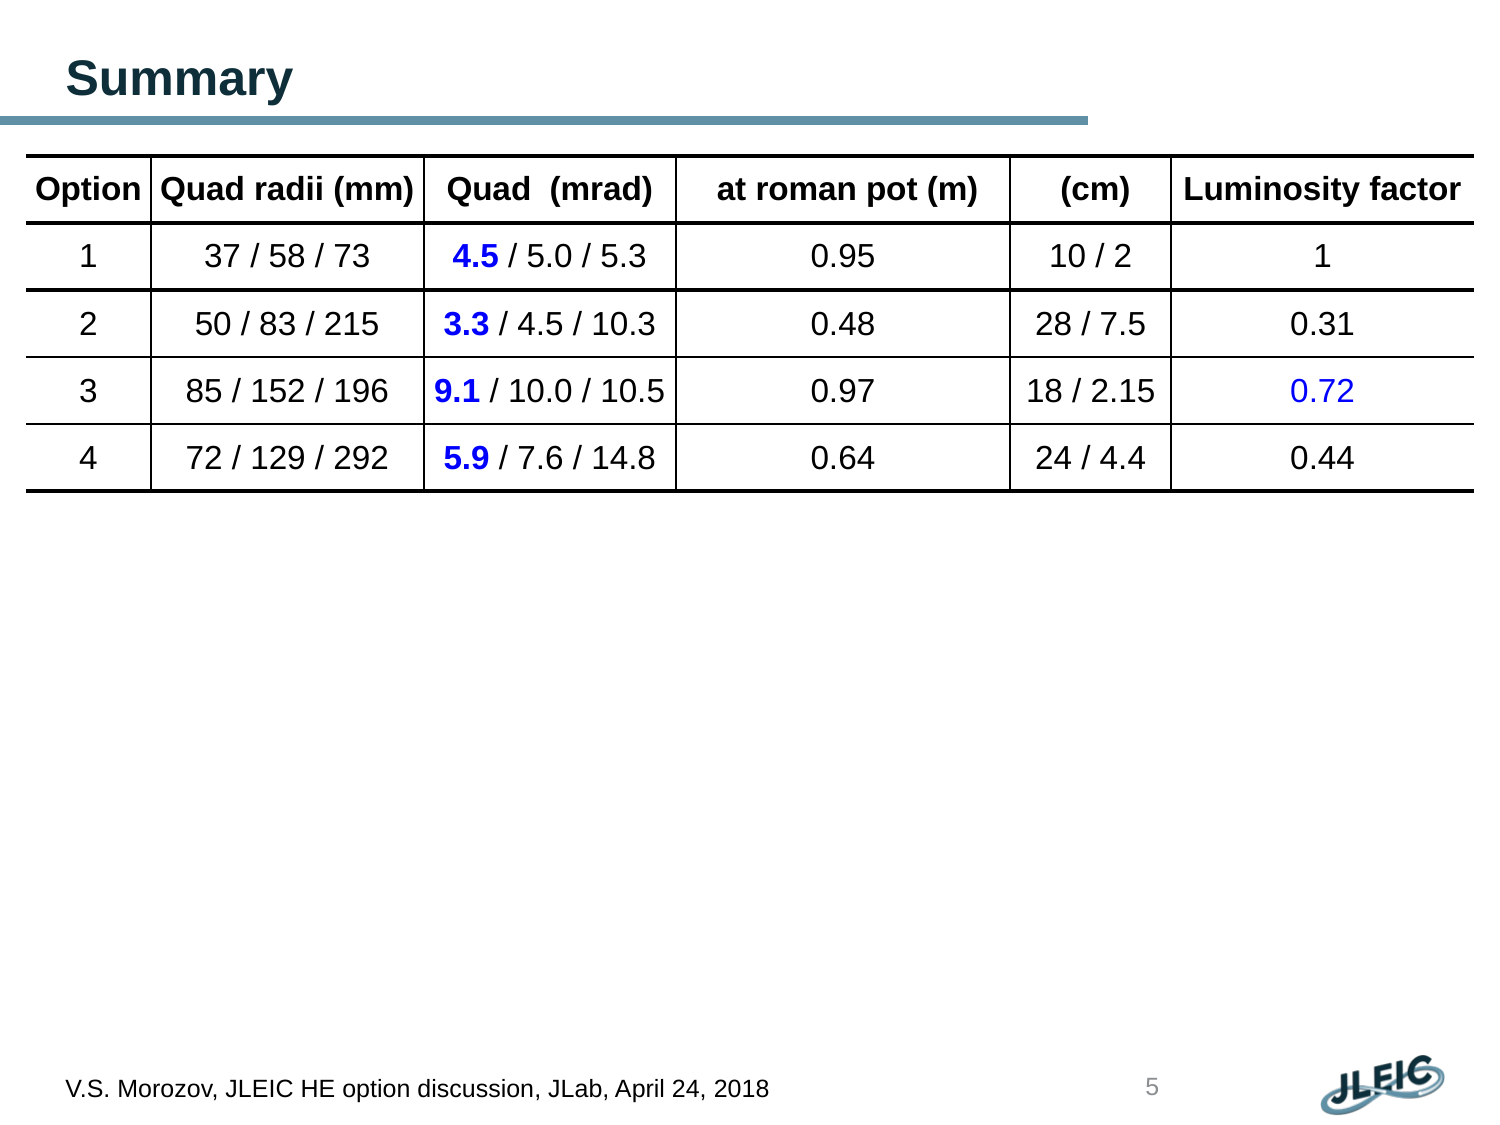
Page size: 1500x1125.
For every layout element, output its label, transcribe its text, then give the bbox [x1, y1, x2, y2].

picture [1316, 1051, 1449, 1119]
slide_number 5 [1108, 1060, 1197, 1111]
title Summary [50, 44, 1440, 115]
